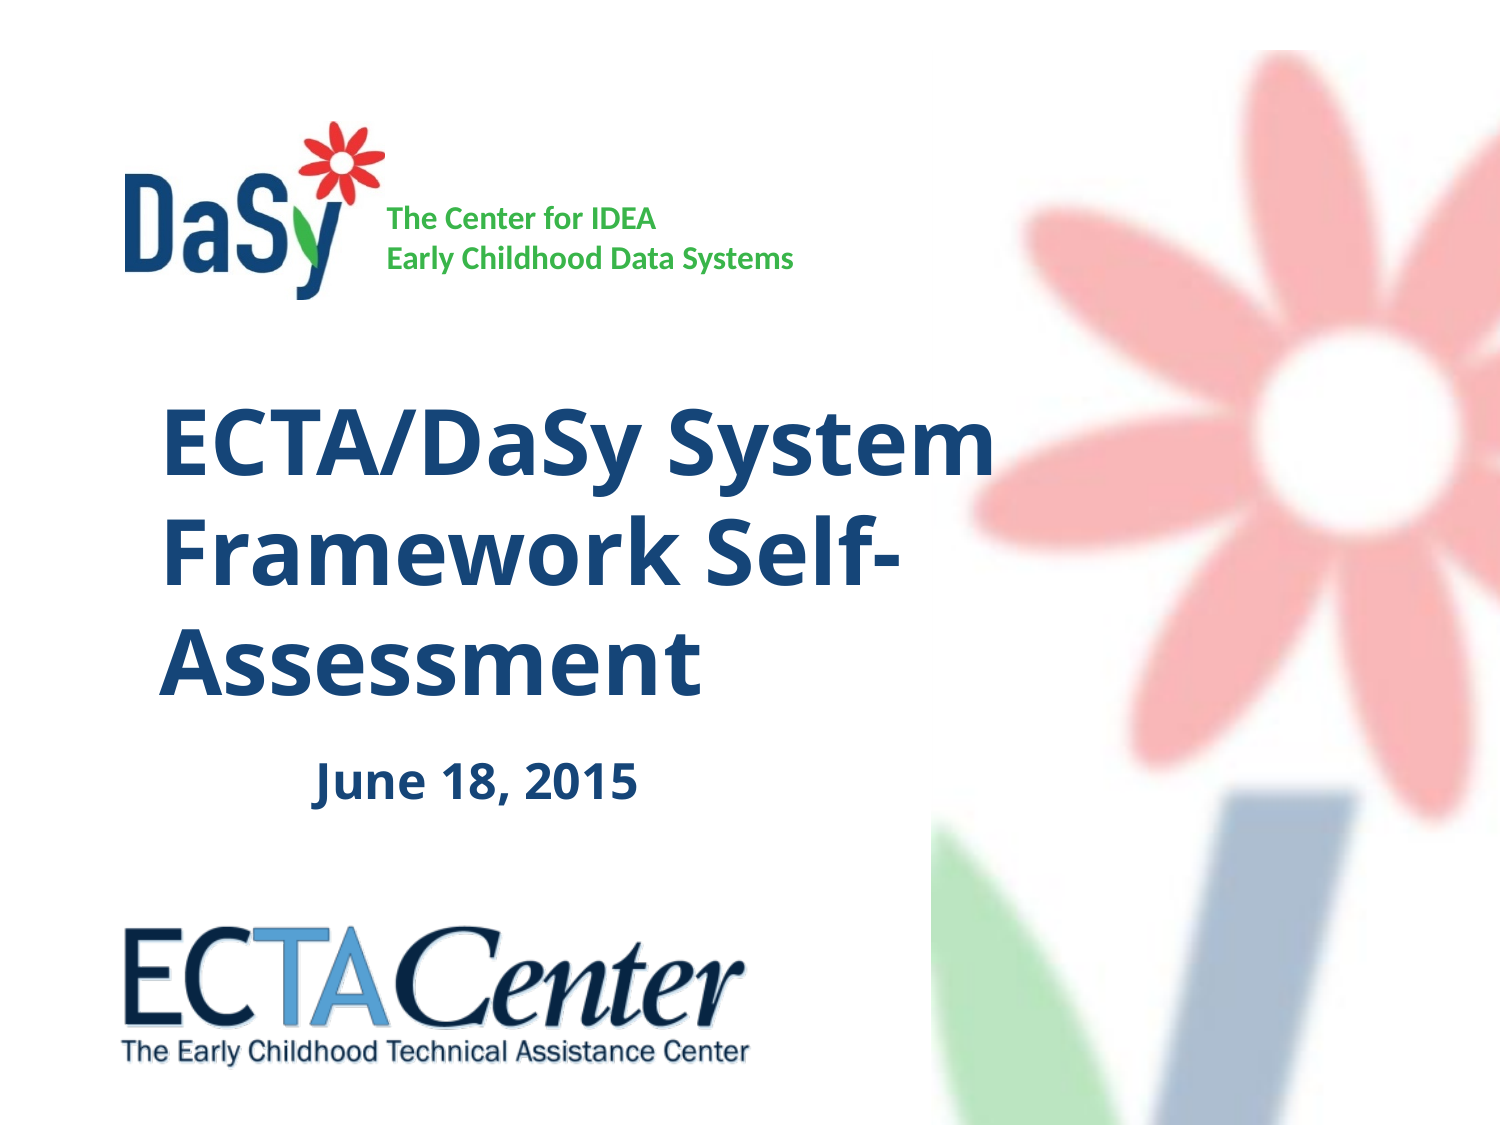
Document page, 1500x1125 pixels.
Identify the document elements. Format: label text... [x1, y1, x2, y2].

list ECTA/DaSy System Framework Self-Assessment [144, 376, 1245, 699]
text_box June 18, 2015 [301, 741, 709, 817]
picture [117, 923, 755, 1072]
picture [931, 50, 1500, 1125]
picture [125, 121, 385, 300]
